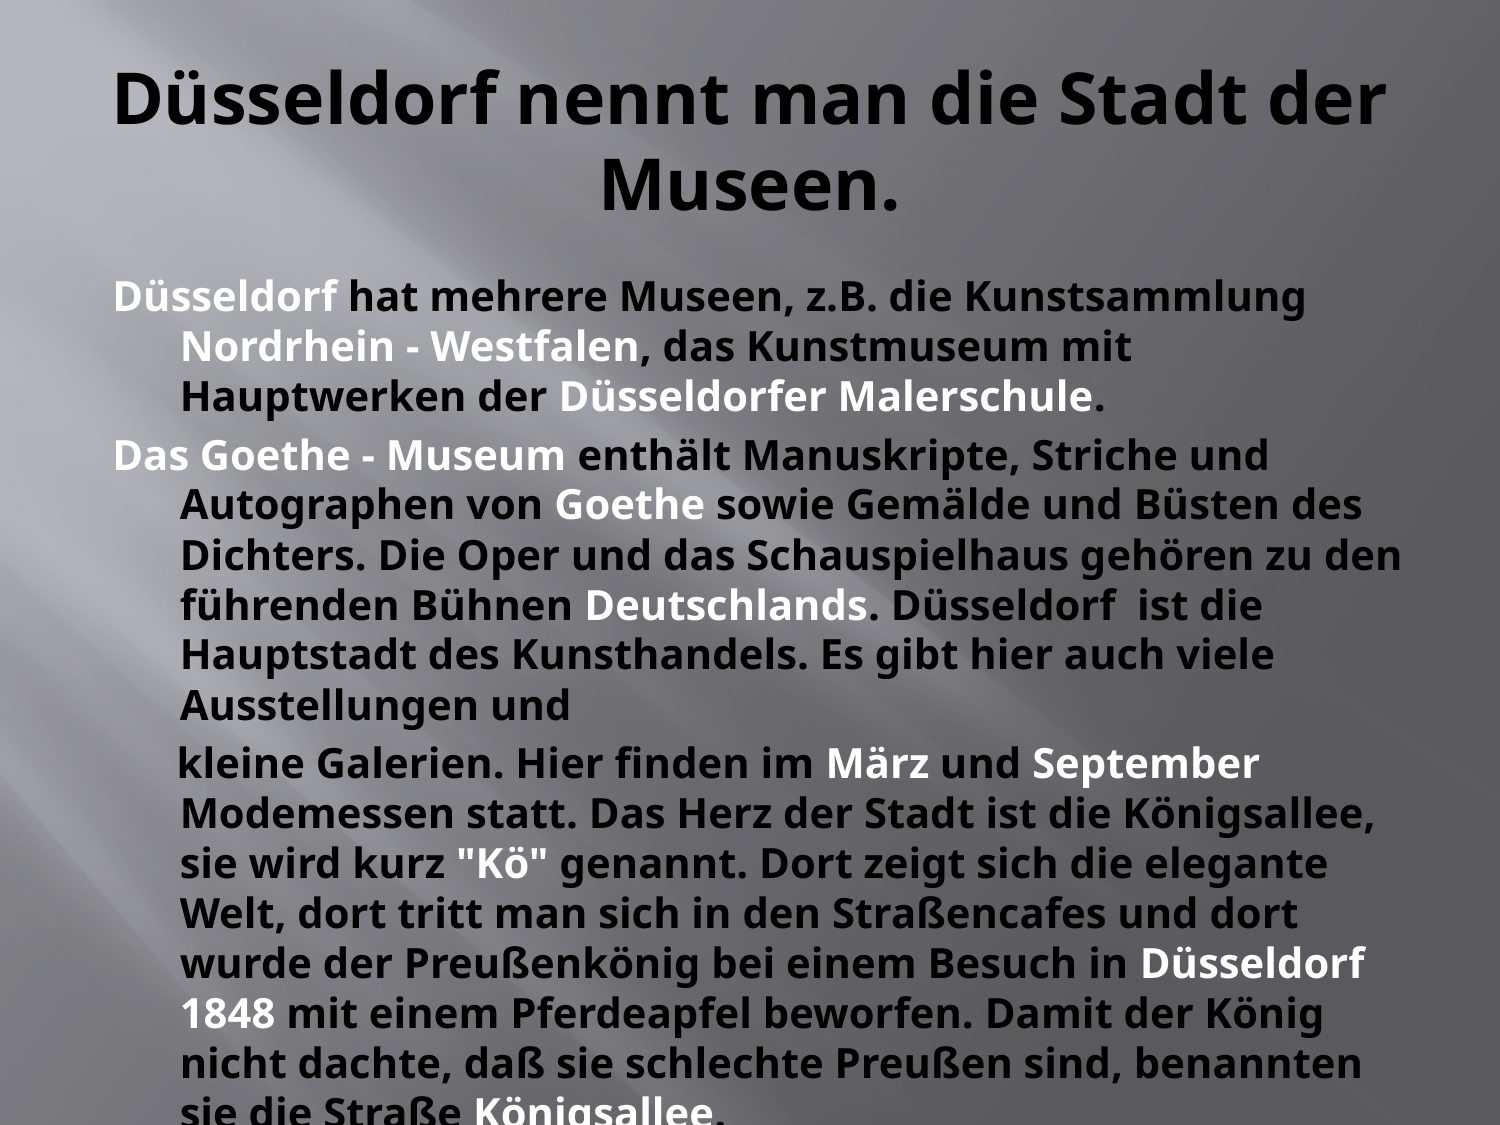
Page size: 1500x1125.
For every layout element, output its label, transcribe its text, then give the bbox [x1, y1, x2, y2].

list Düsseldorf hat mehrere Museen, z.B. die Kunstsammlung Nordrhein - Westfalen, das Kunstmuseum mit Hauptwerken der Düsseldorfer Malerschule. Das Goethe - Museum enthält Manuskripte, Striche und Autographen von Goethe sowie Gemälde und Büsten des Dichters. Die Oper und das Schauspielhaus gehören zu den führenden Bühnen Deutschlands. Düsseldorf ist die Hauptstadt des Kunsthandels. Es gibt hier auch viele Ausstellungen und kleine Galerien. Hier finden im März und September Modemessen statt. Das Herz der Stadt ist die Königsallee, sie wird kurz "Kö" genannt. Dort zeigt sich die elegante Welt, dort tritt man sich in den Straßencafes und dort wurde der Preußenkönig bei einem Besuch in Düsseldorf 1848 mit einem Pferdeapfel beworfen. Damit der König nicht dachte, daß sie schlechte Preußen sind, benannten sie die Straße Königsallee. [75, 262, 1425, 1035]
title Düsseldorf nennt man die Stadt der Museen. [75, 45, 1425, 233]
